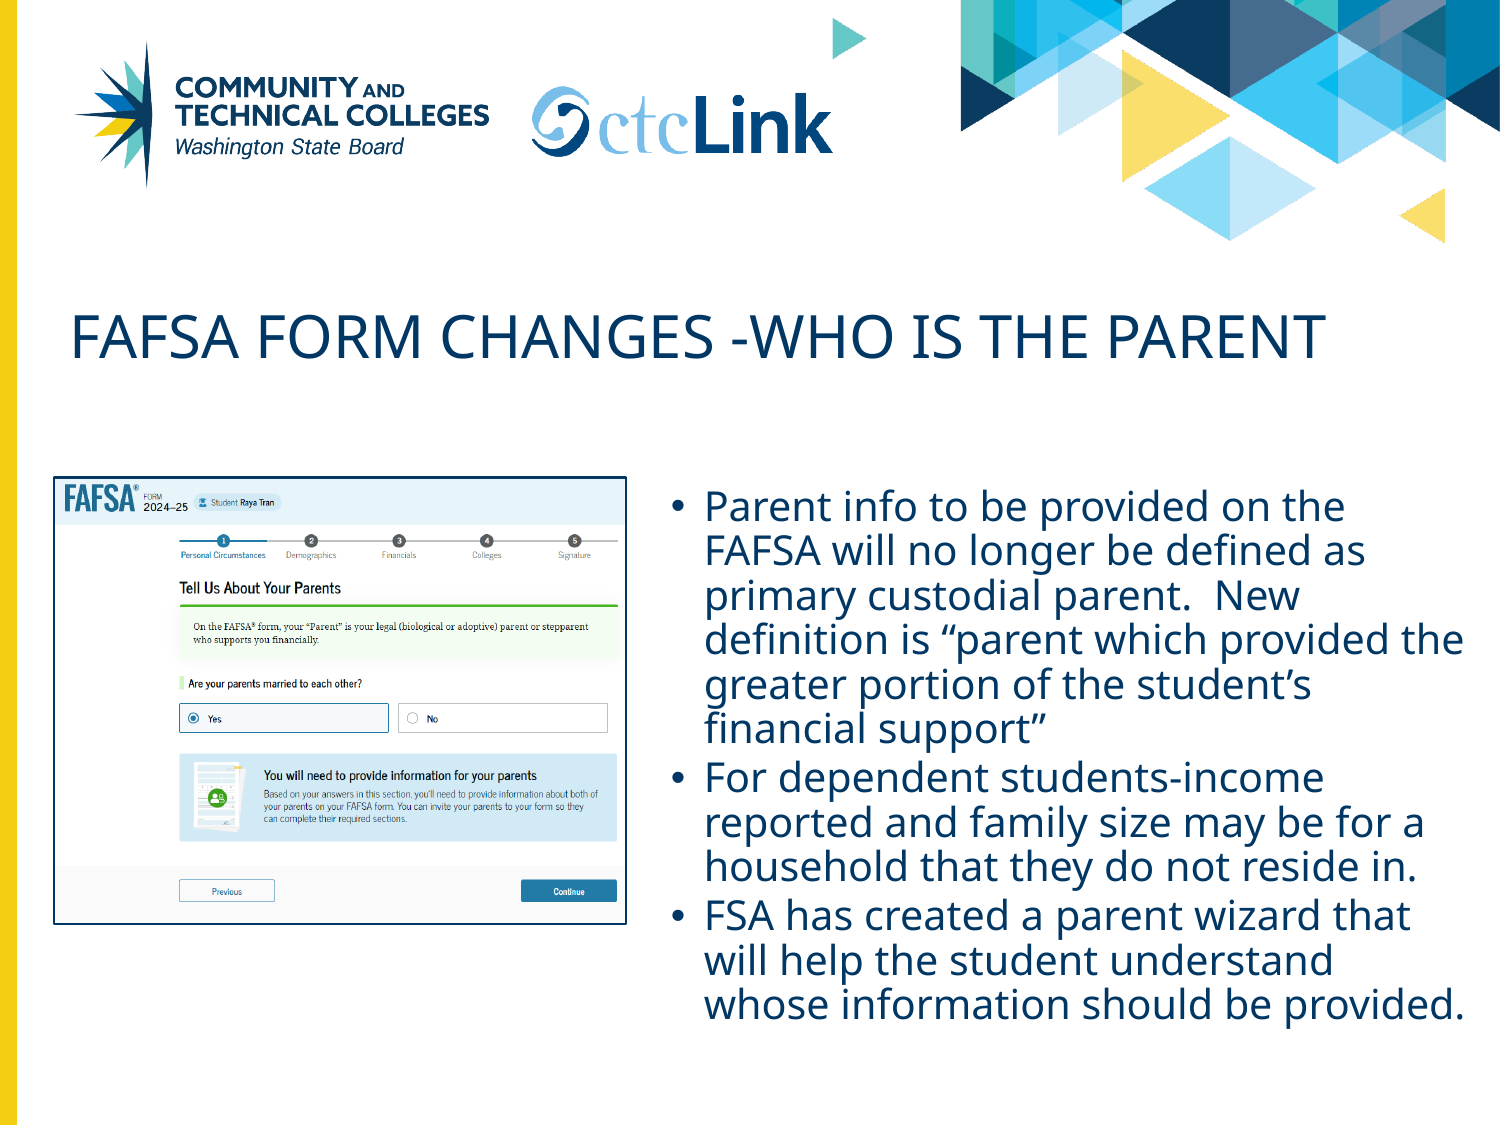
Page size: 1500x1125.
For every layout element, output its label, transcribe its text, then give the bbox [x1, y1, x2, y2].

title FAFSA Form Changes -Who is the Parent [55, 300, 1359, 428]
list Parent info to be provided on the FAFSA will no longer be defined as primary custodial parent. New definition is “parent which provided the greater portion of the student’s financial support” For dependent students-income reported and family size may be for a household that they do not reside in. FSA has created a parent wizard that will help the student understand whose information should be provided. [655, 478, 1483, 1072]
picture [55, 478, 625, 923]
picture [17, 0, 1500, 243]
